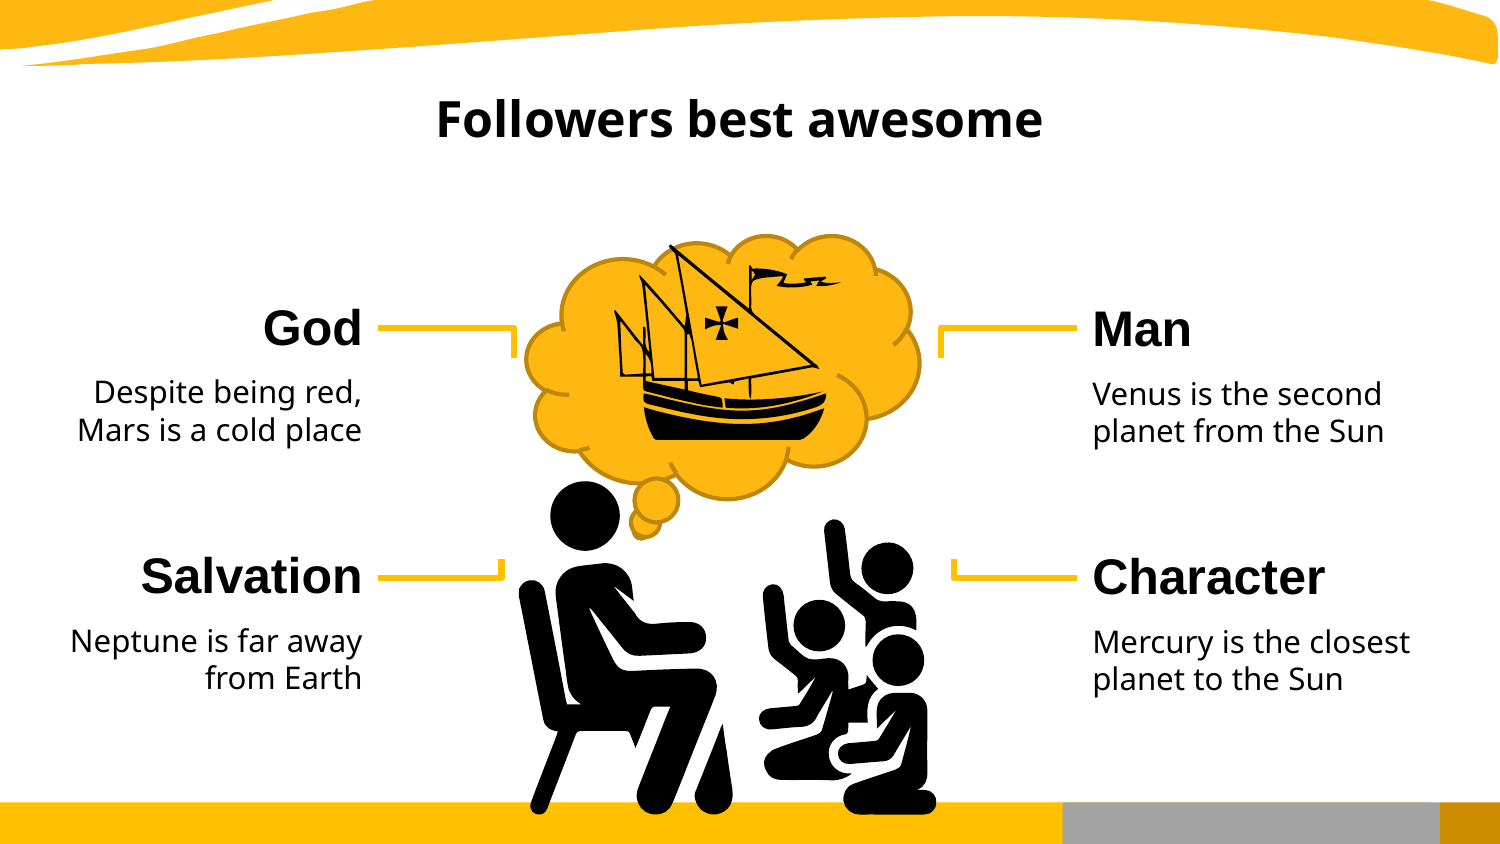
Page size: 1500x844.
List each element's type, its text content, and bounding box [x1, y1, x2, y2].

title Followers best awesome [114, 70, 1366, 165]
text_box Despite being red, Mars is a cold place [19, 357, 378, 482]
text_box [953, 558, 1078, 579]
text_box Venus is the second planet from the Sun [1077, 358, 1436, 483]
text_box Mercury is the closest planet to the Sun [1077, 606, 1436, 731]
picture [613, 244, 842, 441]
text_box [940, 327, 1078, 358]
text_box Man [1077, 283, 1436, 358]
picture [518, 480, 937, 815]
text_box [524, 233, 922, 479]
text_box God [19, 282, 378, 357]
text_box Neptune is far away from Earth [19, 605, 378, 730]
text_box [377, 558, 502, 579]
text_box Character [1077, 532, 1436, 606]
text_box Salvation [19, 531, 378, 605]
text_box [377, 327, 515, 358]
